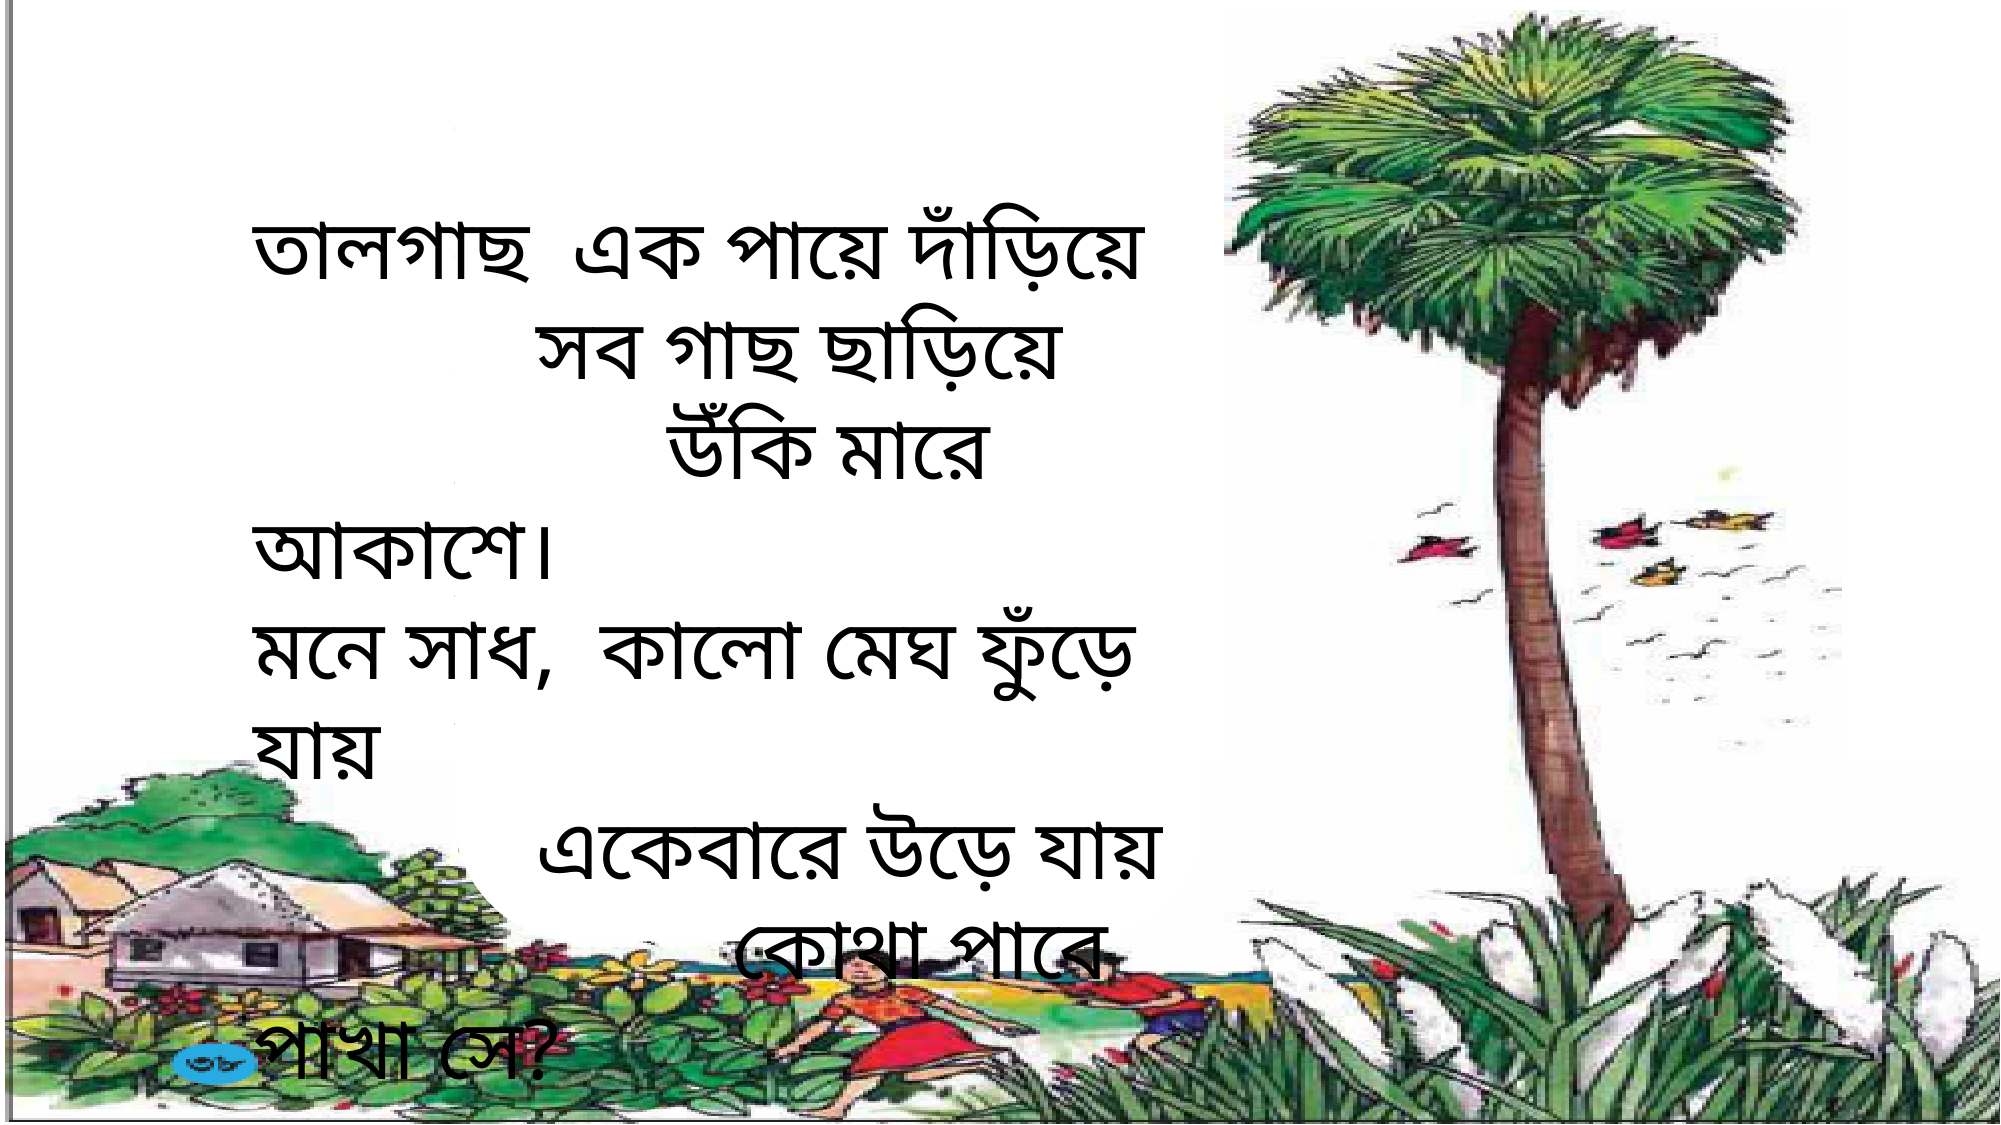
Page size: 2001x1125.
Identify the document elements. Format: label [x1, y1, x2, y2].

text_box [0, 0, 2000, 1125]
